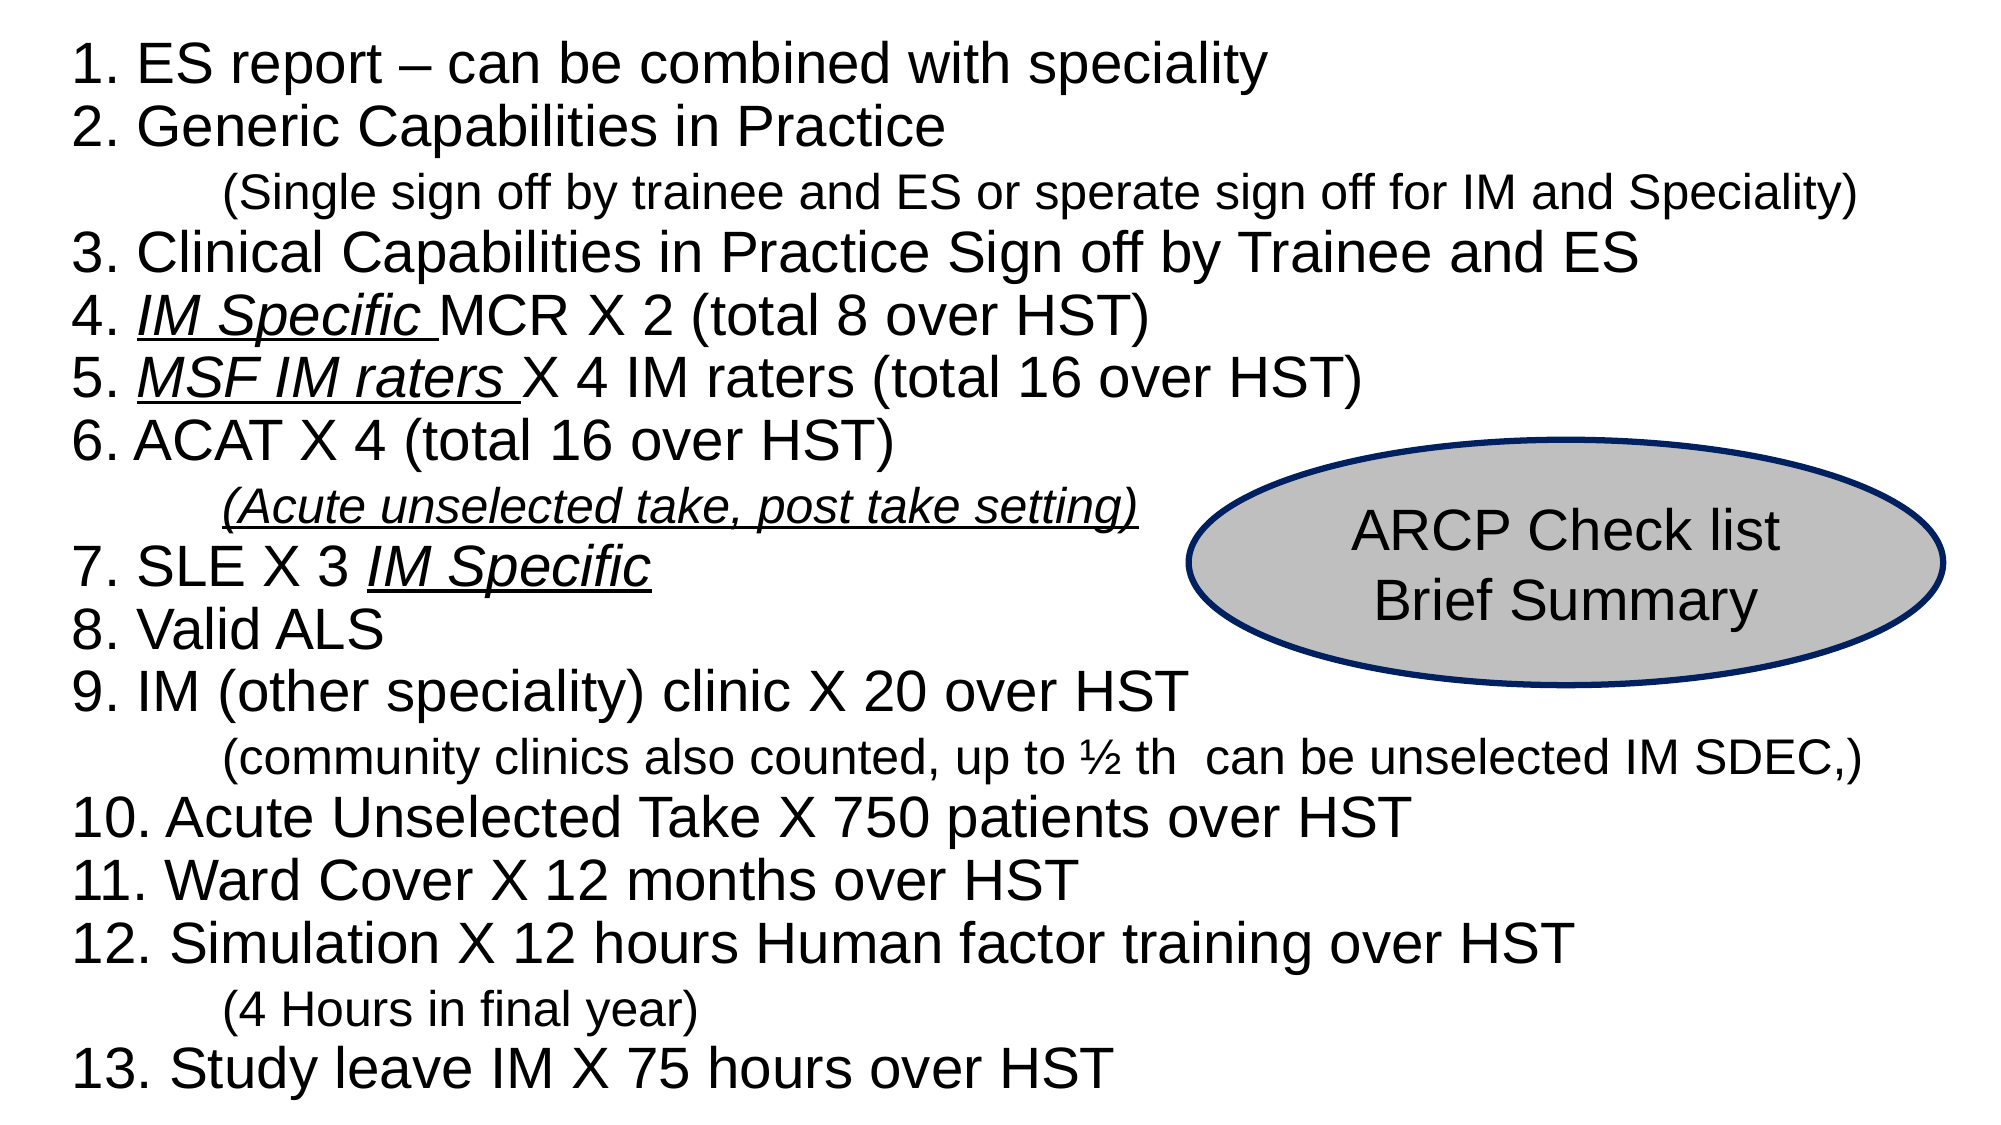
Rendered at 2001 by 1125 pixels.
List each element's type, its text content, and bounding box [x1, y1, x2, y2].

text_box ARCP Check list Brief Summary [1187, 438, 1945, 687]
title 1. ES report – can be combined with speciality 2. Generic Capabilities in Practice (Single sign off by trainee and ES or sperate sign off for IM and Speciality) 3. Clinical Capabilities in Practice Sign off by Trainee and ES 4. IM Specific MCR X 2 (total 8 over HST) 5. MSF IM raters X 4 IM raters (total 16 over HST) 6. ACAT X 4 (total 16 over HST) (Acute unselected take, post take setting) 7. SLE X 3 IM Specific 8. Valid ALS 9. IM (other speciality) clinic X 20 over HST (community clinics also counted, up to ½ th can be unselected IM SDEC,) 10. Acute Unselected Take X 750 patients over HST 11. Ward Cover X 12 months over HST 12. Simulation X 12 hours Human factor training over HST (4 Hours in final year) 13. Study leave IM X 75 hours over HST [56, 22, 1944, 1110]
